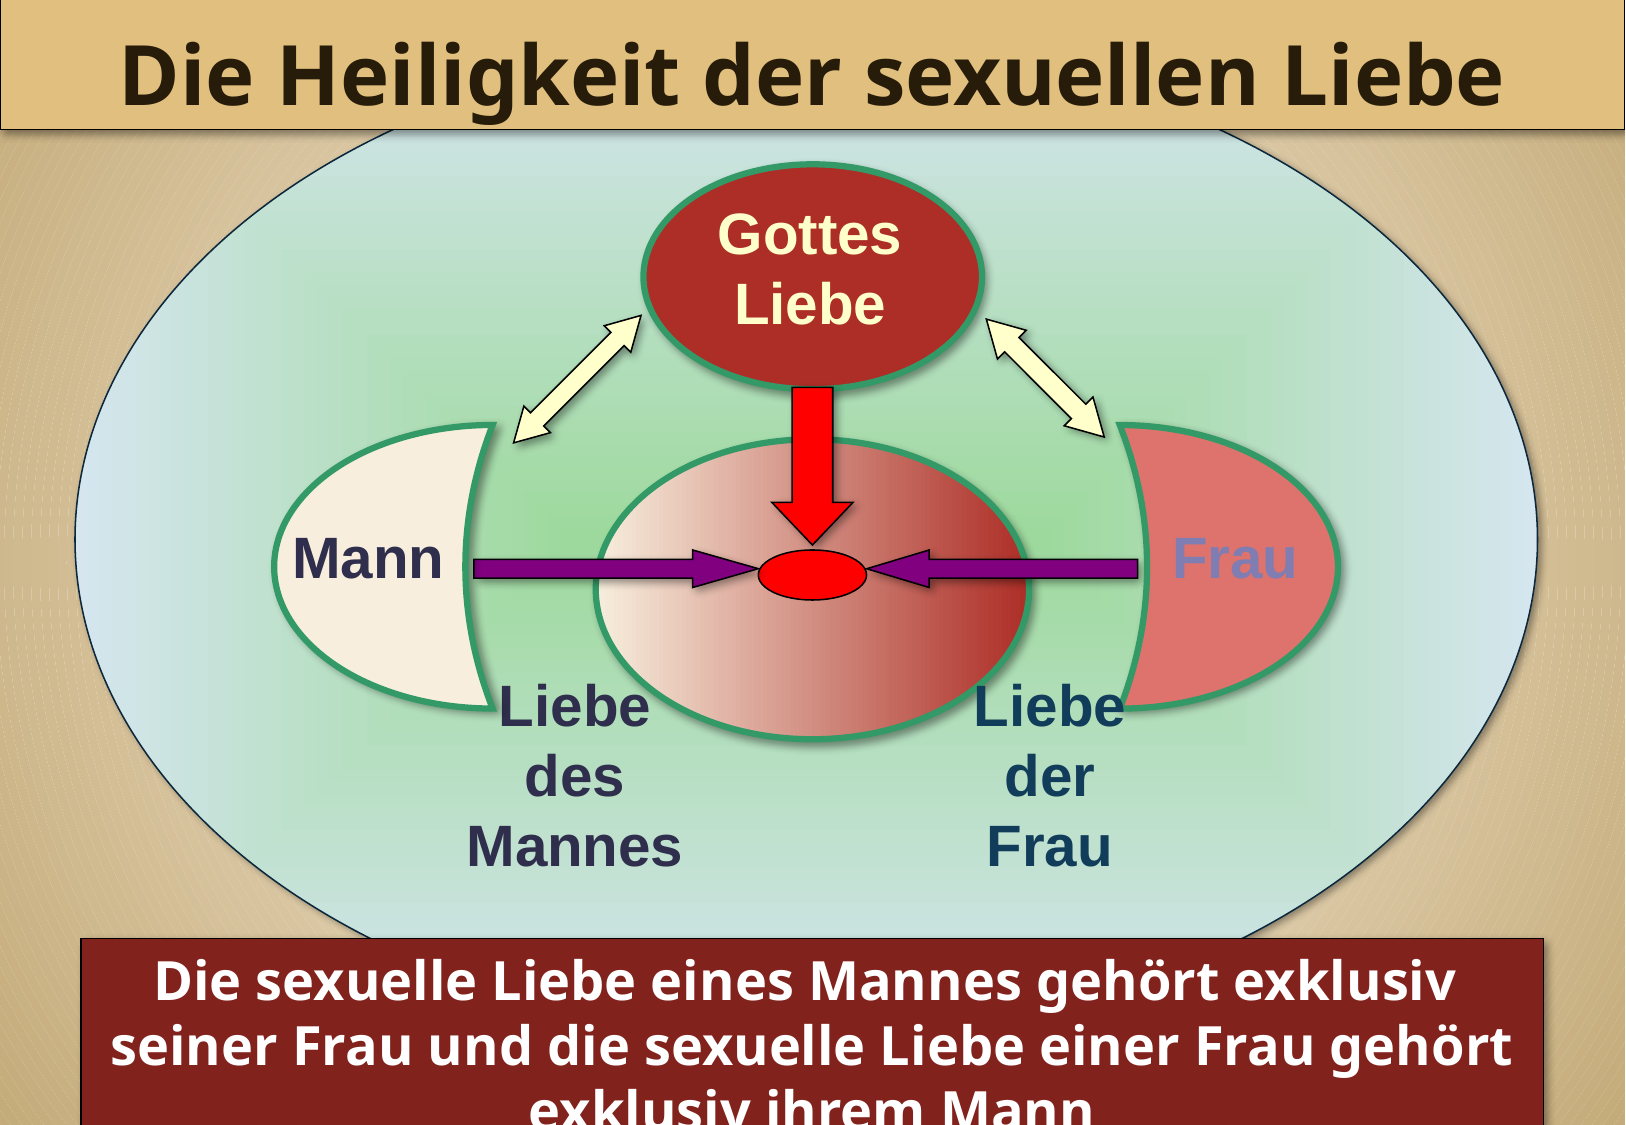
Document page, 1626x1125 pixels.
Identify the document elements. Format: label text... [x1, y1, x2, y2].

text_box [595, 574, 1030, 740]
text_box [677, 207, 983, 389]
text_box Mann [205, 512, 531, 598]
text_box [866, 549, 1099, 588]
text_box [771, 387, 854, 546]
text_box [1135, 598, 1333, 708]
text_box Frau [1099, 512, 1371, 598]
text_box [75, 141, 1538, 936]
text_box [279, 598, 493, 709]
text_box [986, 319, 1105, 438]
text_box [823, 440, 1024, 571]
text_box [706, 164, 919, 189]
text_box [601, 440, 809, 565]
text_box Liebe des Mannes [450, 660, 700, 885]
text_box Die sexuelle Liebe eines Mannes gehört exklusiv seiner Frau und die sexuelle Liebe einer Frau gehört exklusiv ihrem Mann [81, 938, 1544, 1125]
text_box [291, 424, 493, 512]
text_box Liebe der Frau [950, 660, 1150, 885]
text_box [531, 549, 759, 588]
text_box [643, 212, 674, 342]
text_box [1119, 425, 1322, 512]
text_box Gottes Liebe [674, 189, 946, 344]
text_box [513, 315, 642, 443]
text_box [759, 550, 867, 601]
text_box Die Heiligkeit der sexuellen Liebe [0, 0, 1625, 130]
